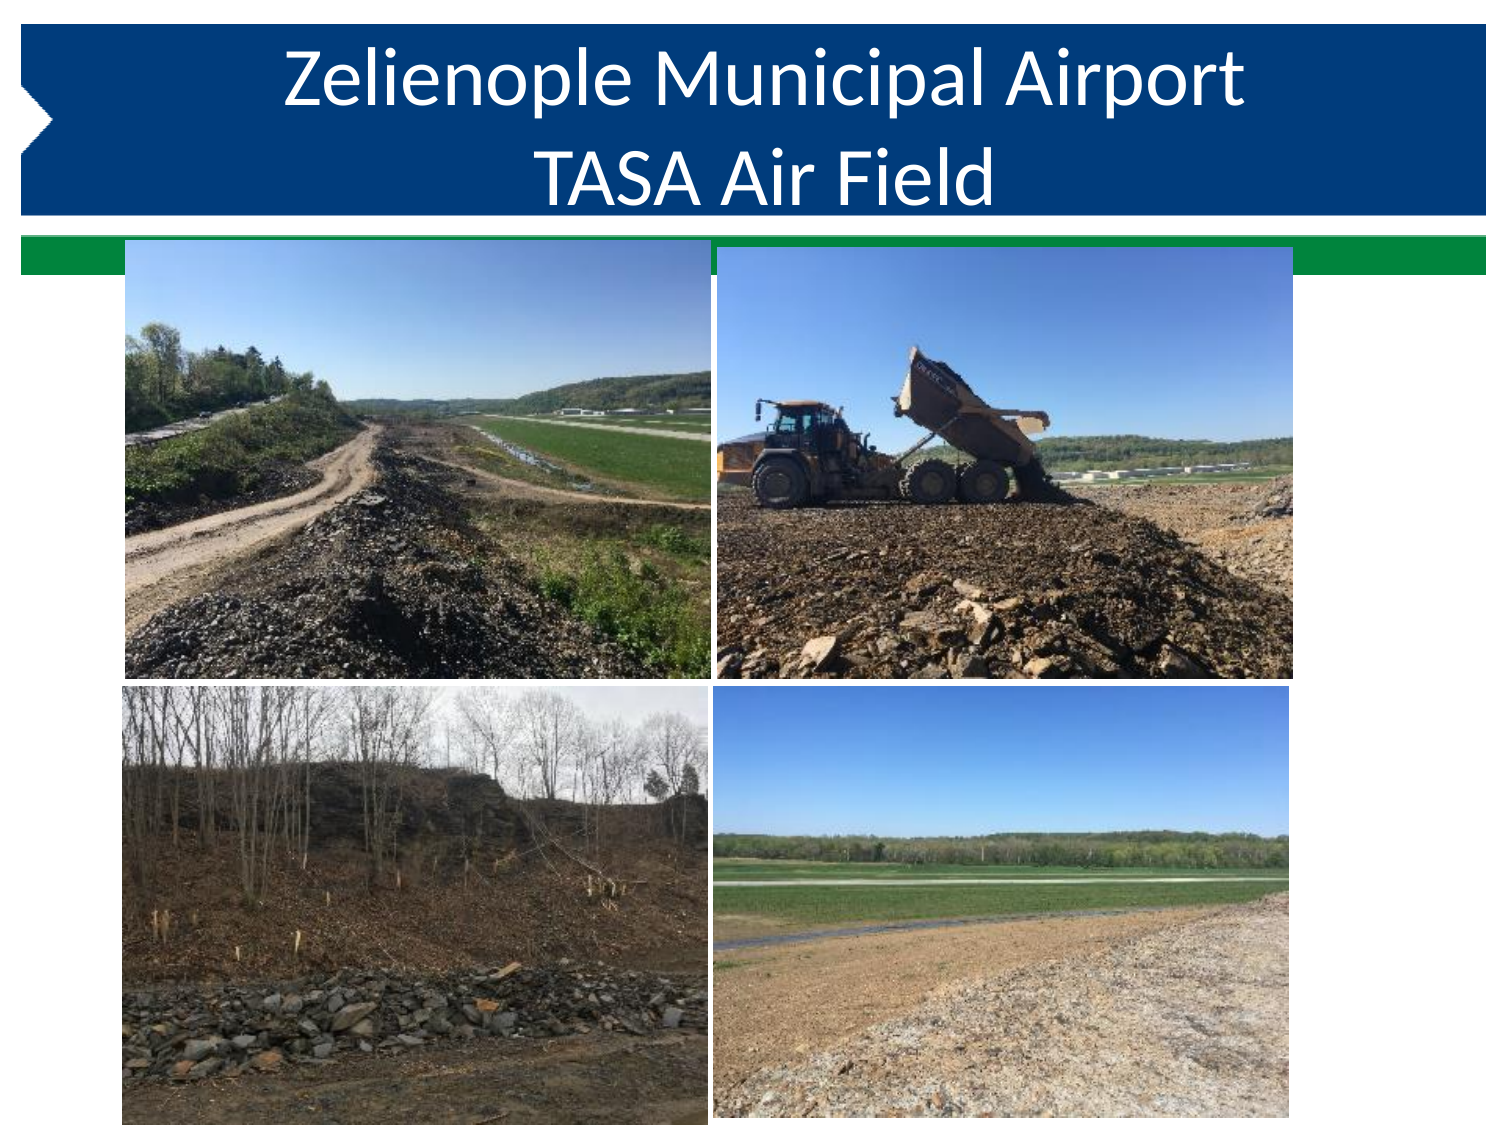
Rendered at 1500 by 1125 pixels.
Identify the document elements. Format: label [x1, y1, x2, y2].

picture [124, 239, 711, 680]
picture [717, 247, 1293, 680]
picture [713, 685, 1289, 1118]
picture [122, 685, 709, 1125]
text_box [20, 24, 1486, 276]
